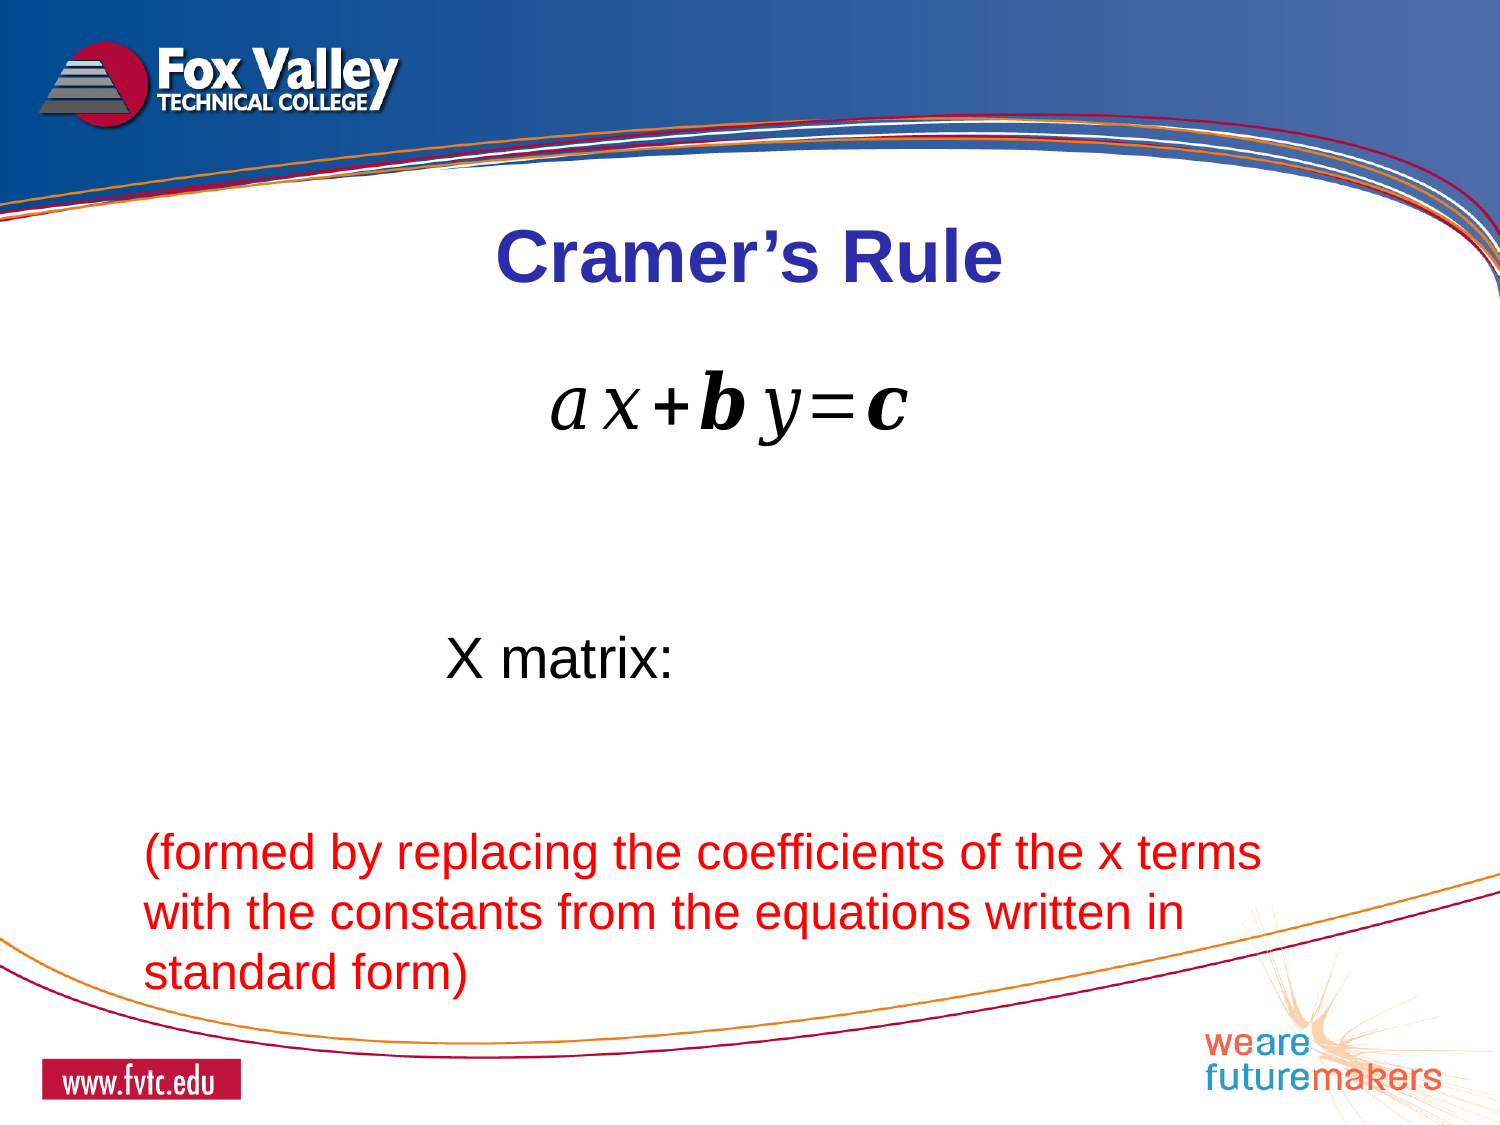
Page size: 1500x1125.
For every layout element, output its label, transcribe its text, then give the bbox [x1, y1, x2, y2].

text_box Cramer’s Rule [480, 199, 1020, 305]
text_box (formed by replacing the coefficients of the x terms with the constants from the equations written in standard form) [128, 812, 1329, 1008]
picture [0, 0, 1500, 1125]
